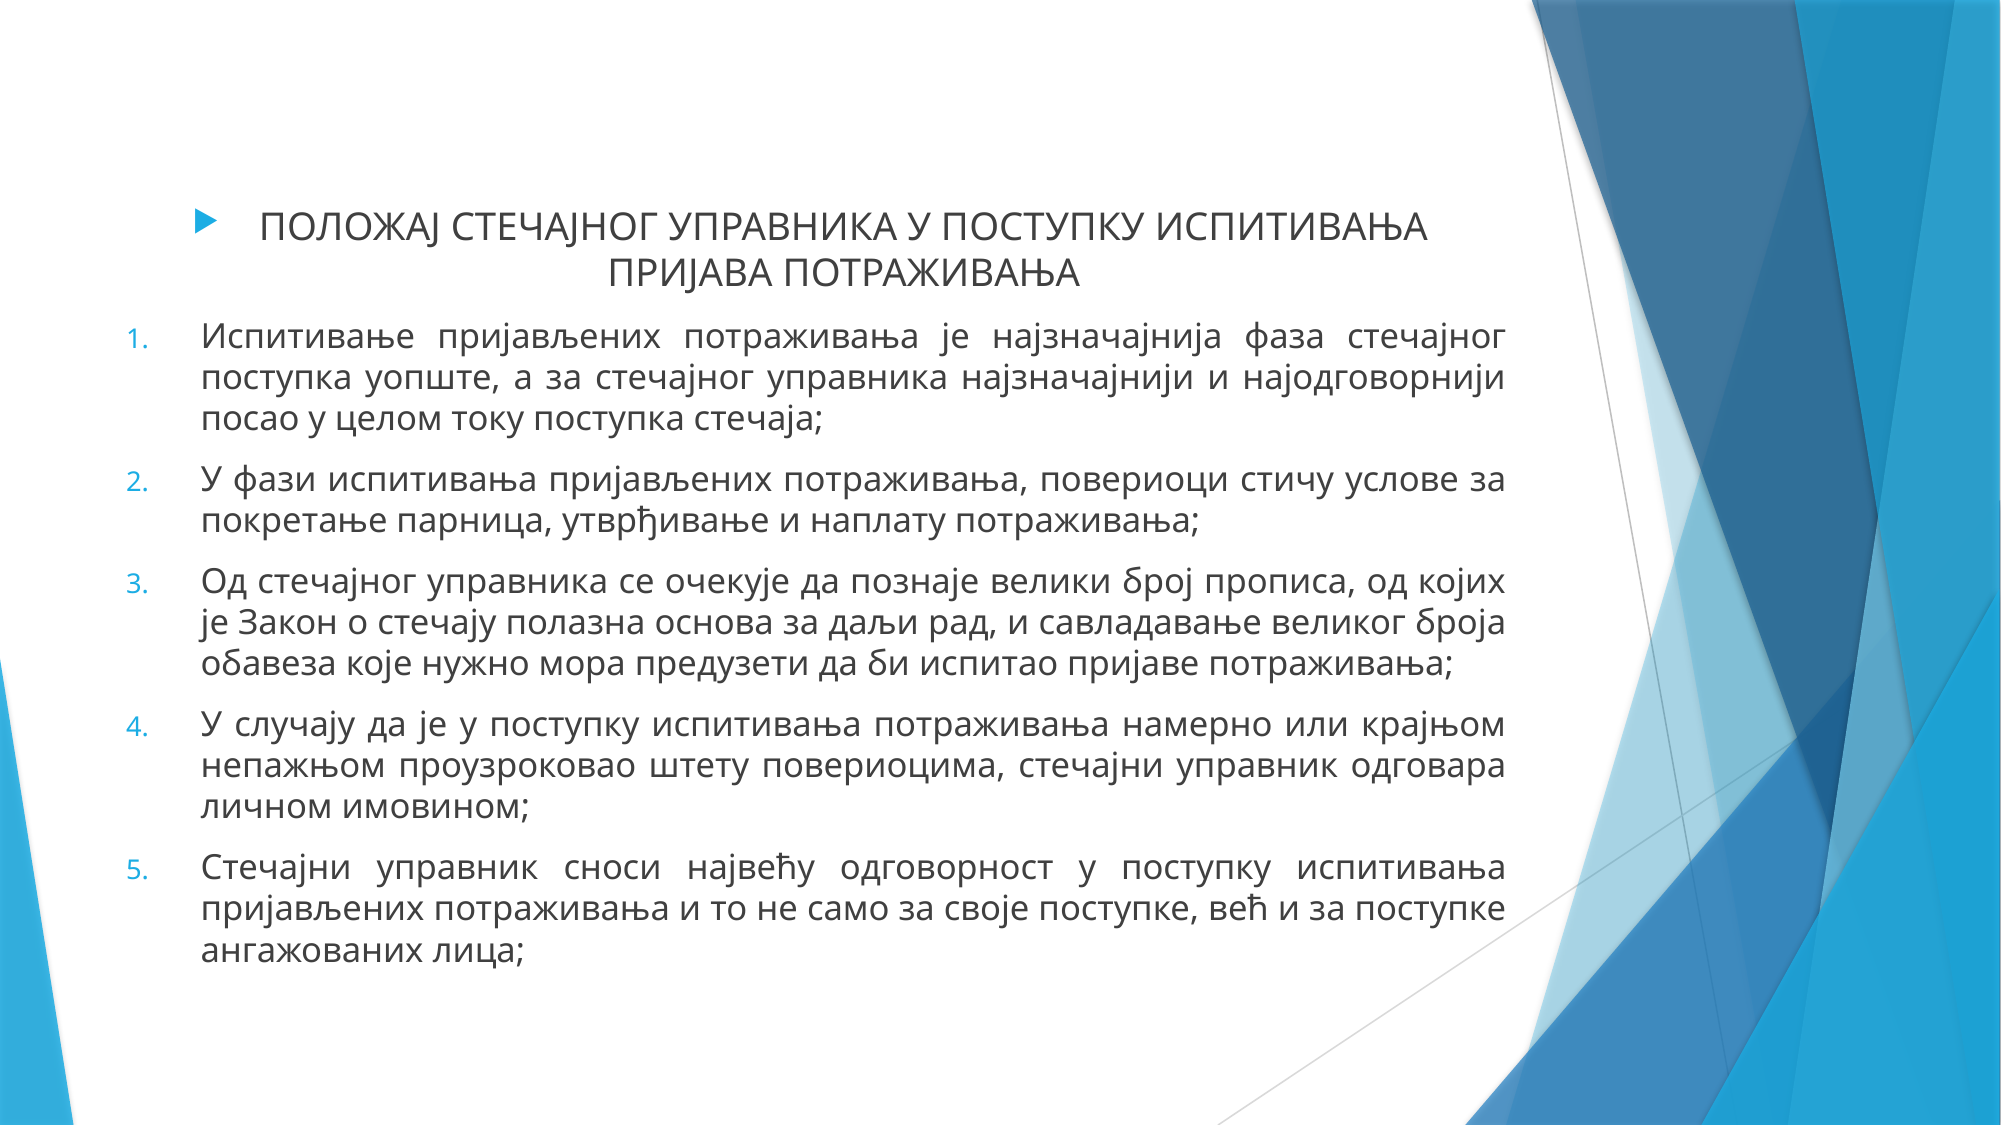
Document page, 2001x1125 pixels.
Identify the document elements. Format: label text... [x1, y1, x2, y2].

list ПОЛОЖАЈ СТЕЧАЈНОГ УПРАВНИКА У ПОСТУПКУ ИСПИТИВАЊА ПРИЈАВА ПОТРАЖИВАЊА Испитивање пријављених потраживања је најзначајнија фаза стечајног поступка уопште, а за стечајног управника најзначајнији и најодговорнији посао у целом току поступка стечаја; У фази испитивања пријављених потраживања, повериоци стичу услове за покретање парница, утврђивање и наплату потраживања; Од стечајног управника се очекује да познаје велики број прописа, од којих је Закон о стечају полазна основа за даљи рад, и савладавање великог броја обавеза које нужно мора предузети да би испитао пријаве потраживања; У случају да је у поступку испитивања потраживања намерно или крајњом непажњом проузроковао штету повериоцима, стечајни управник одговара личном имовином; Стечајни управник сноси највећу одговорност у поступку испитивања пријављених потраживања и то не само за своје поступке, већ и за поступке ангажованих лица; [111, 195, 1522, 992]
